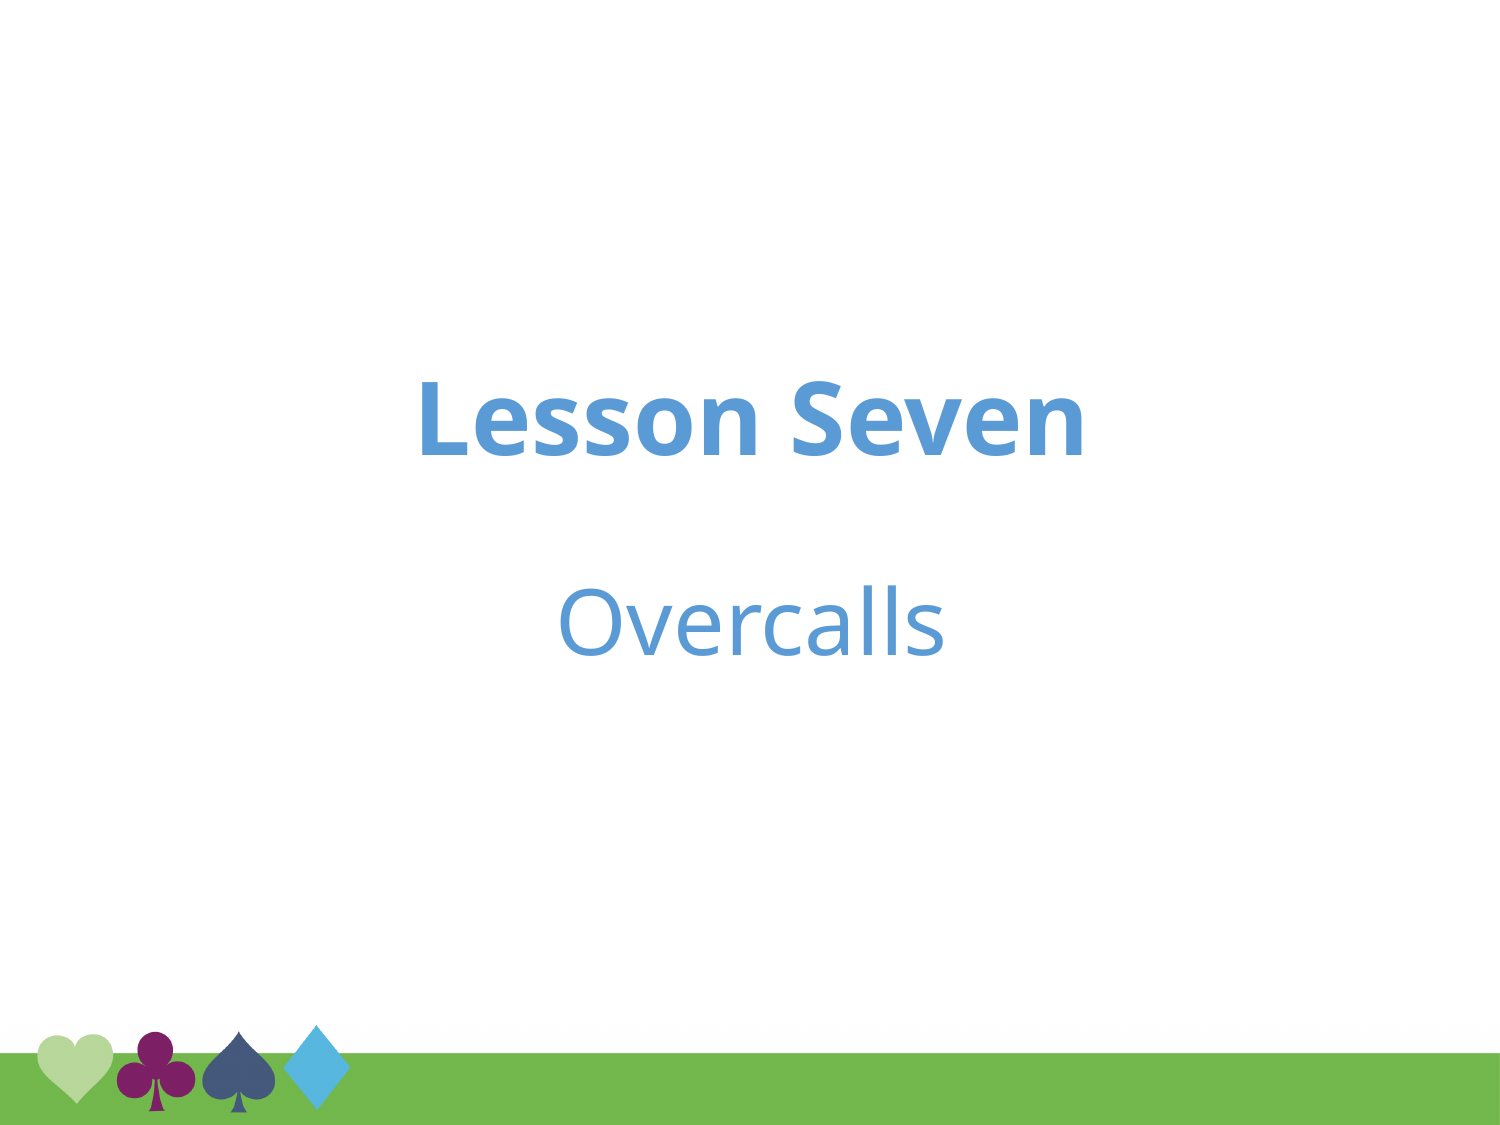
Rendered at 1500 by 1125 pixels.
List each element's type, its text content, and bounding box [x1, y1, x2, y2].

title Lesson Seven Overcalls [76, 314, 1427, 728]
picture [0, 1025, 1500, 1125]
